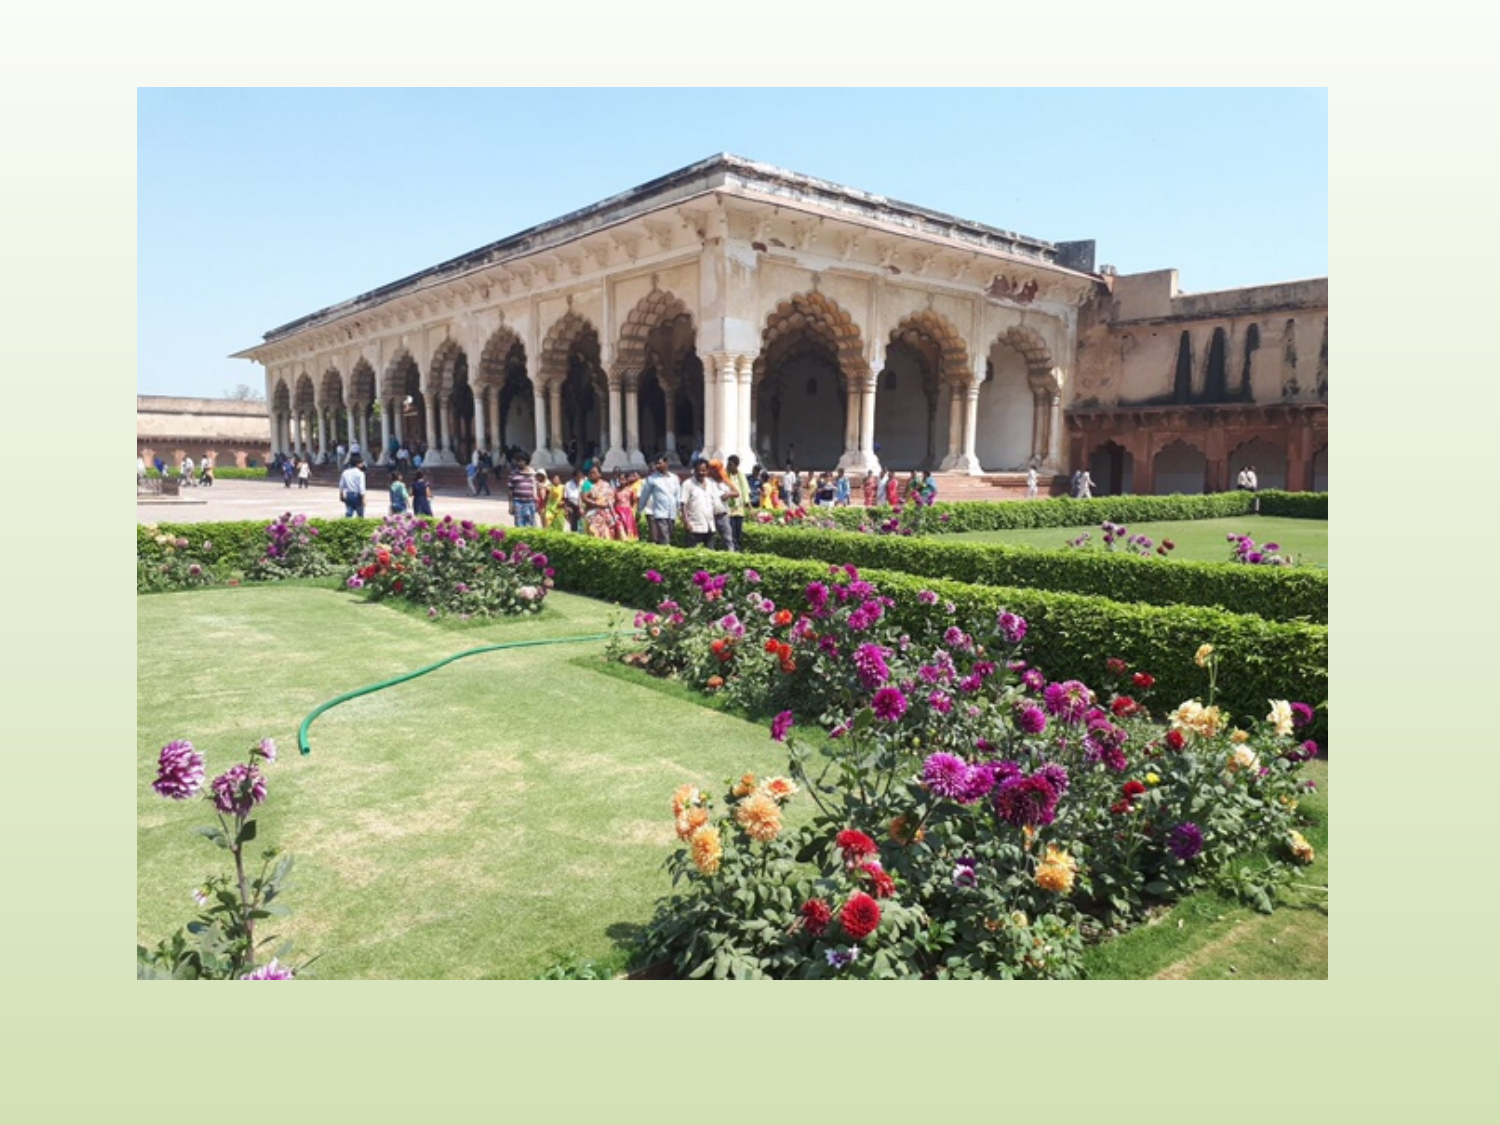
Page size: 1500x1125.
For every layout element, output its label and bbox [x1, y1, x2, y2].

list [137, 87, 1328, 981]
